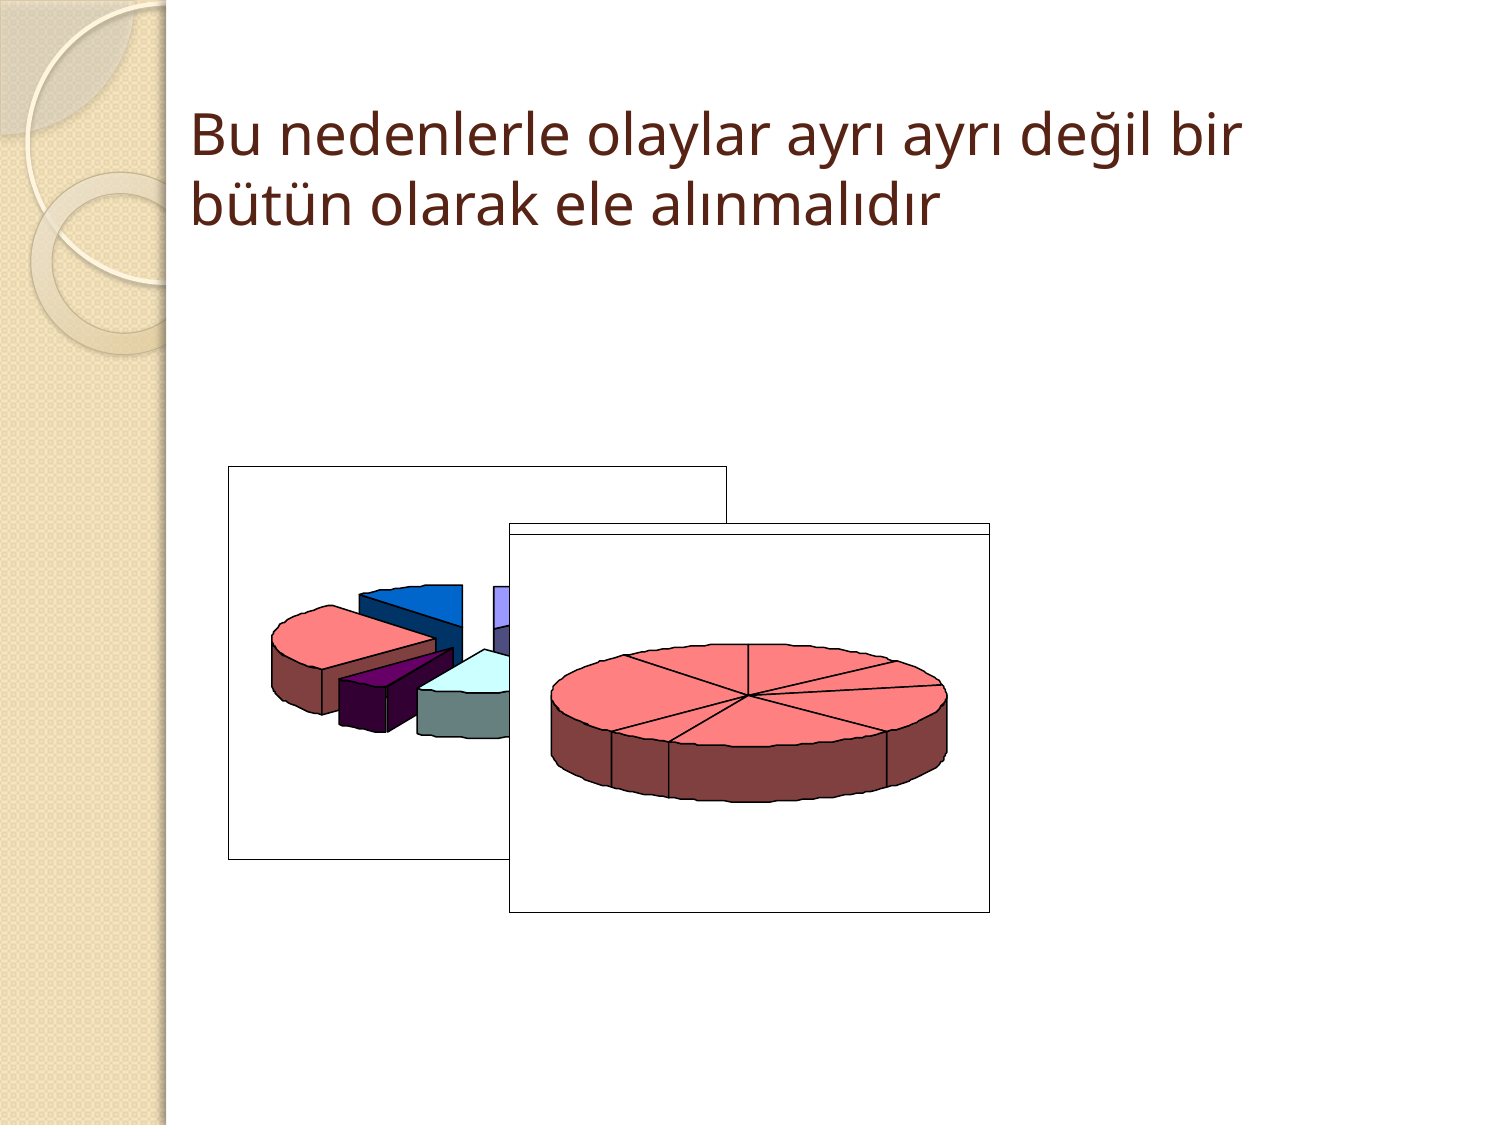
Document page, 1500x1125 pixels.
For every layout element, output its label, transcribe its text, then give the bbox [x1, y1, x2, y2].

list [501, 515, 999, 525]
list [220, 458, 737, 867]
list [501, 526, 999, 920]
title Bu nedenlerle olaylar ayrı ayrı değil bir bütün olarak ele alınmalıdır [174, 50, 1413, 285]
